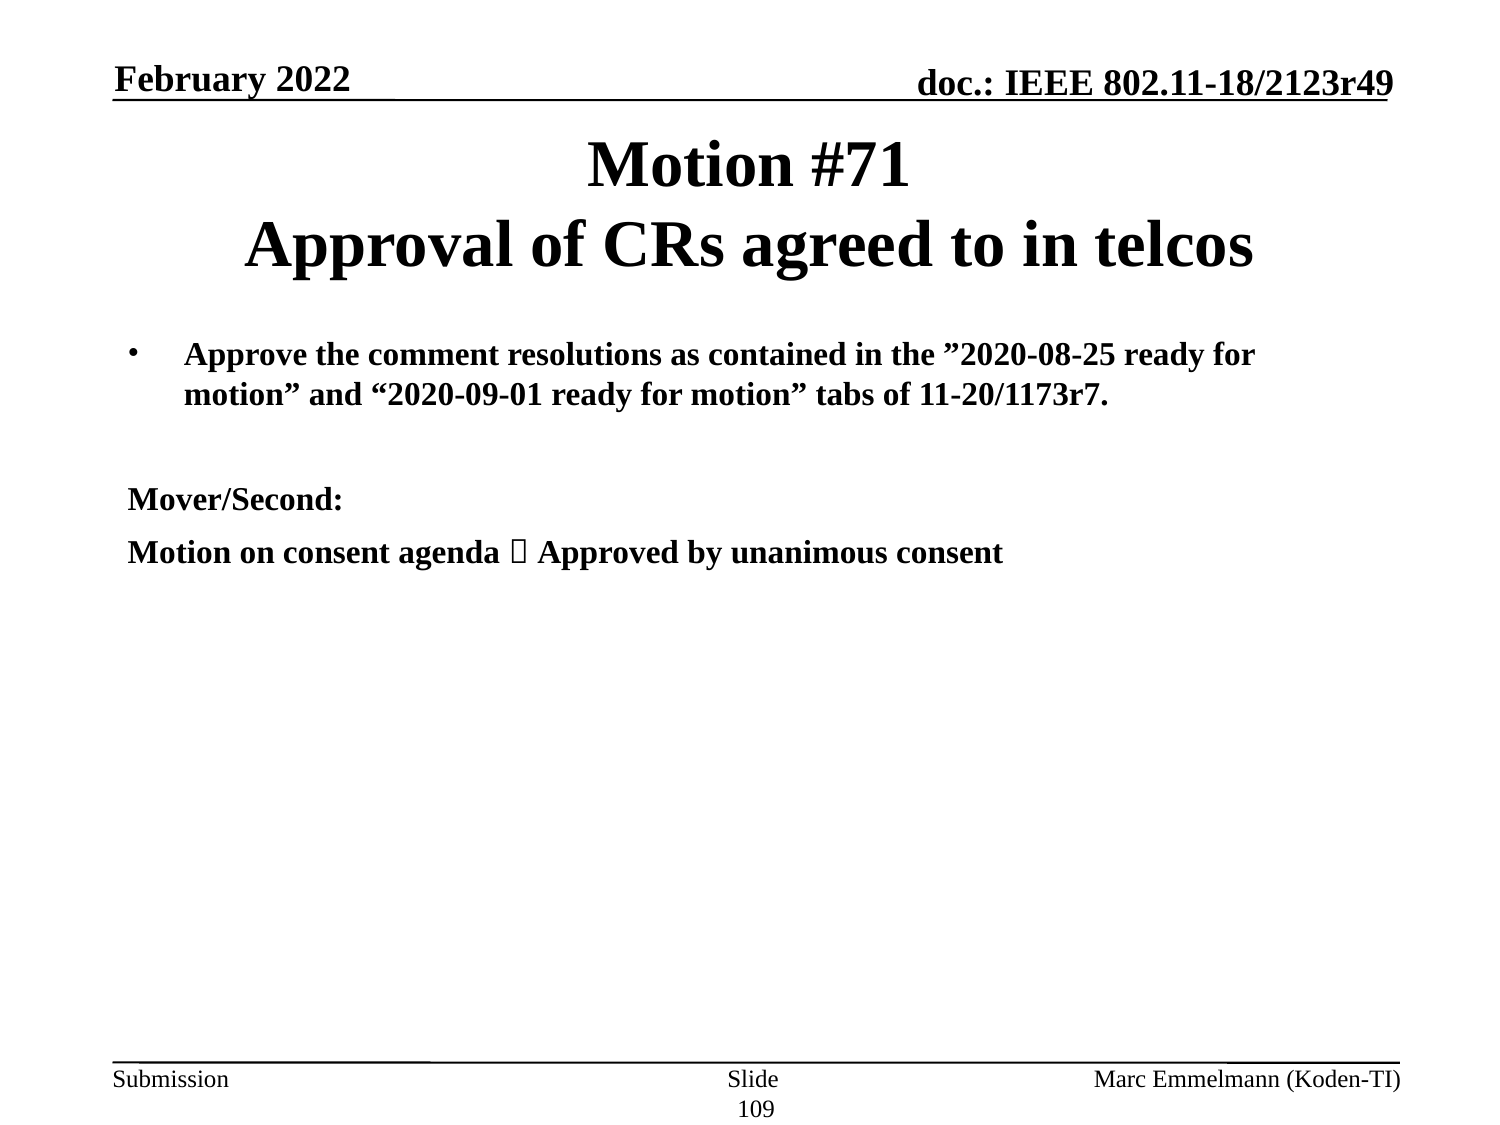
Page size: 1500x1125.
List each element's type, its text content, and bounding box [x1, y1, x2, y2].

slide_number Slide 109 [712, 1061, 800, 1123]
title Motion #71 Approval of CRs agreed to in telcos [112, 112, 1388, 288]
footer Marc Emmelmann (Koden-TI) [878, 1061, 1402, 1093]
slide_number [114, 54, 423, 100]
list Approve the comment resolutions as contained in the ”2020-08-25 ready for motion” and “2020-09-01 ready for motion” tabs of 11-20/1173r7. Mover/Second: Motion on consent agenda  Approved by unanimous consent [112, 324, 1388, 1000]
